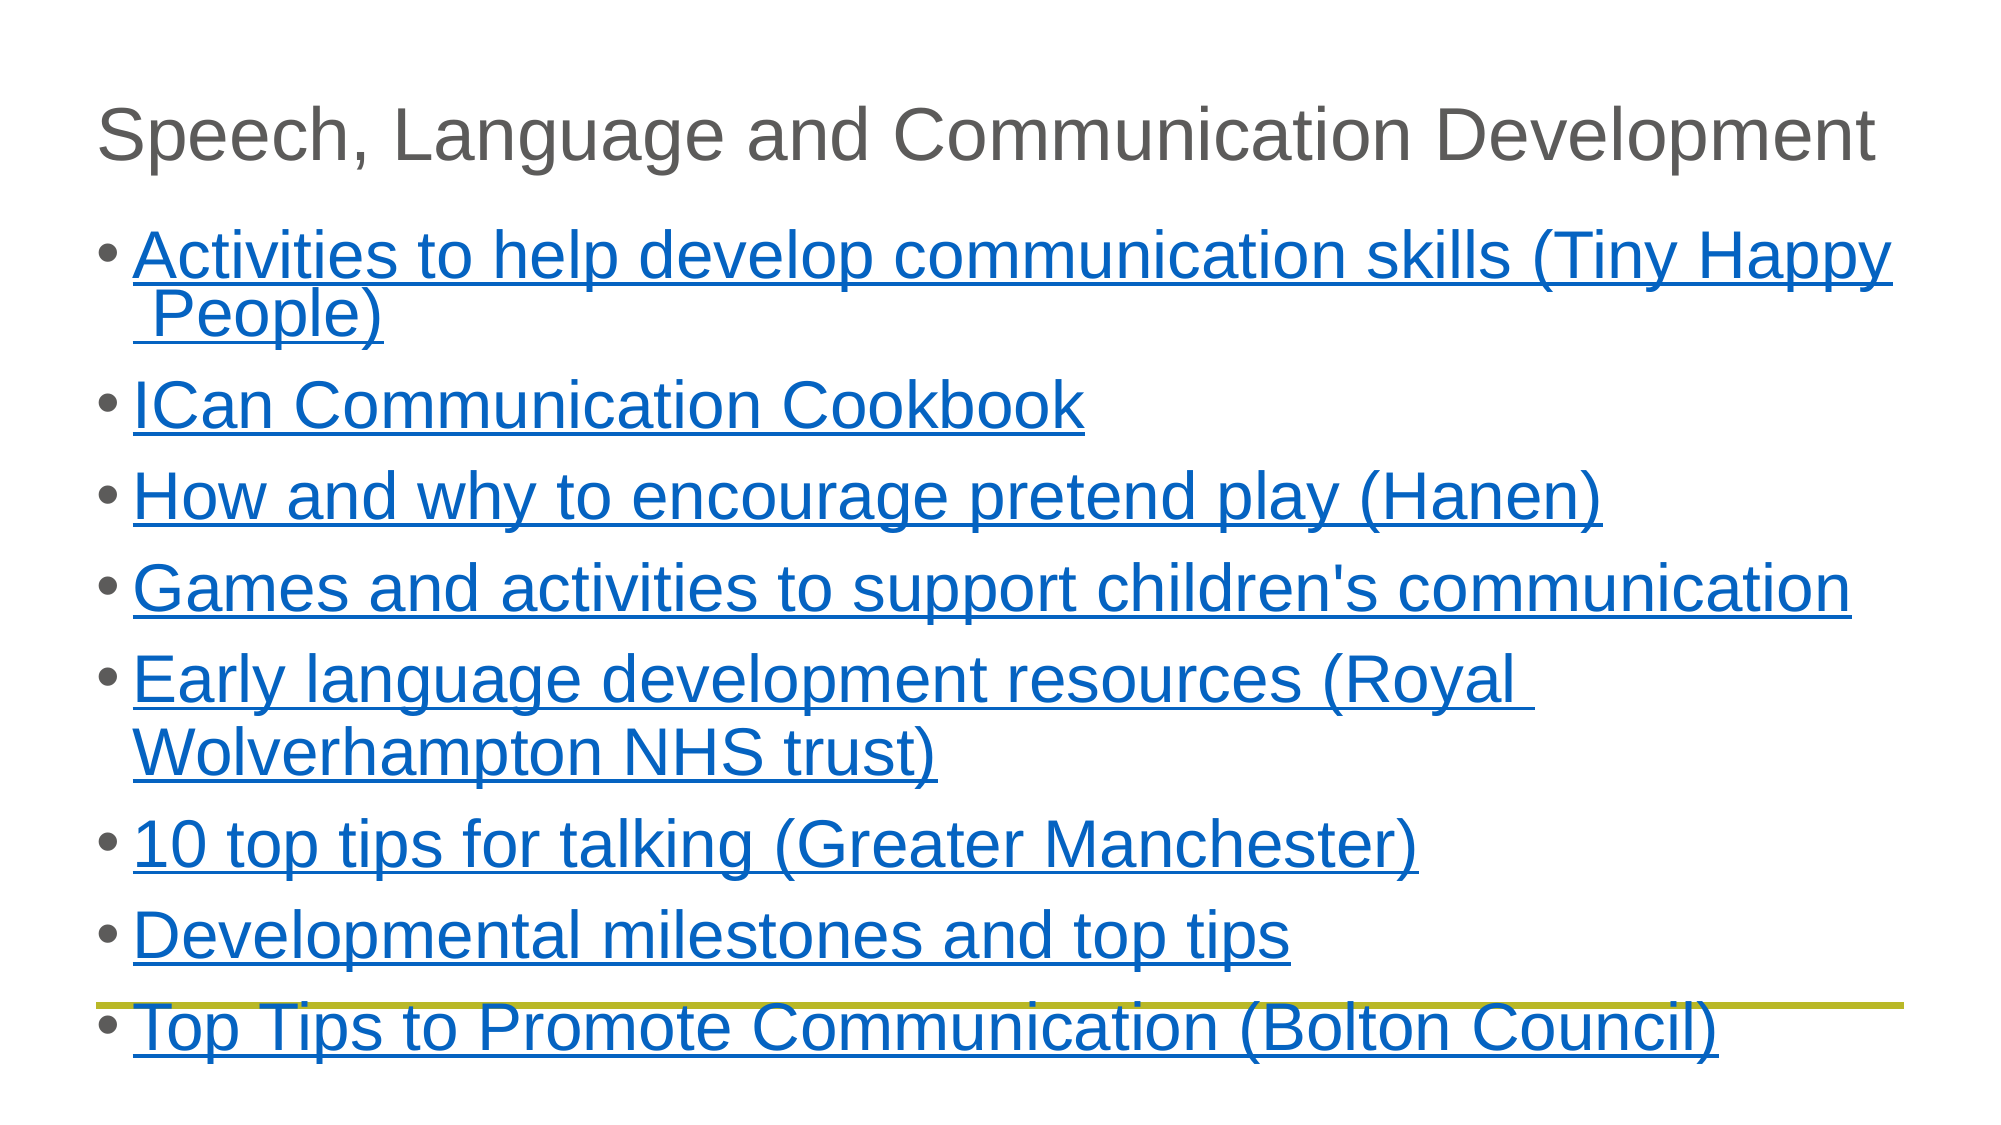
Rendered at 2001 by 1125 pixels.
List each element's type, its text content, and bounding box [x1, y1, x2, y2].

title Speech, Language and Communication Development [96, 95, 1904, 220]
list Activities to help develop communication skills (Tiny Happy People) ICan Communication Cookbook How and why to encourage pretend play (Hanen) Games and activities to support children's communication Early language development resources (Royal Wolverhampton NHS trust) 10 top tips for talking (Greater Manchester) Developmental milestones and top tips Top Tips to Promote Communication (Bolton Council) [96, 220, 1904, 1011]
